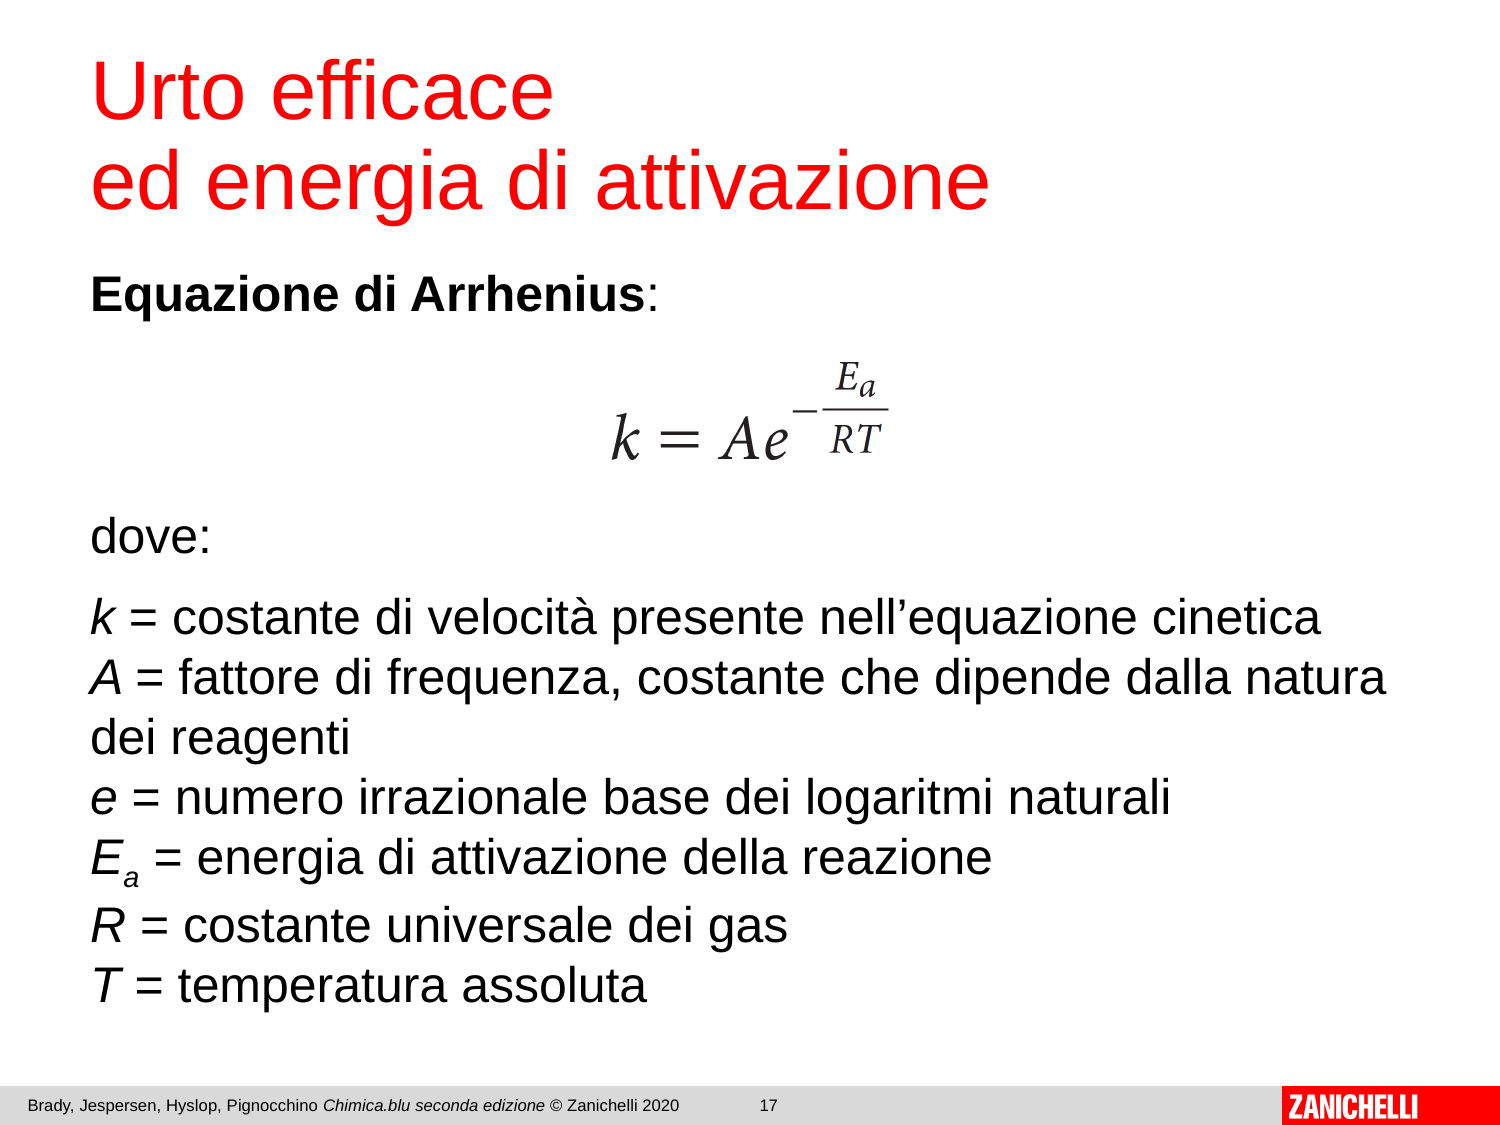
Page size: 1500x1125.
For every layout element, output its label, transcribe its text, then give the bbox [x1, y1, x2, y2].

picture [597, 349, 903, 470]
title Urto efficace ed energia di attivazione [75, 62, 1424, 213]
picture [1282, 1086, 1500, 1125]
list Equazione di Arrhenius: dove: k = costante di velocità presente nell’equazione cinetica A = fattore di frequenza, costante che dipende dalla natura dei reagenti e = numero irrazionale base dei logaritmi naturali Ea = energia di attivazione della reazione R = costante universale dei gas T = temperatura assoluta [75, 253, 1424, 1047]
footer Brady, Jespersen, Hyslop, Pignocchino Chimica.blu seconda edizione © Zanichelli 2020 [12, 1086, 857, 1125]
